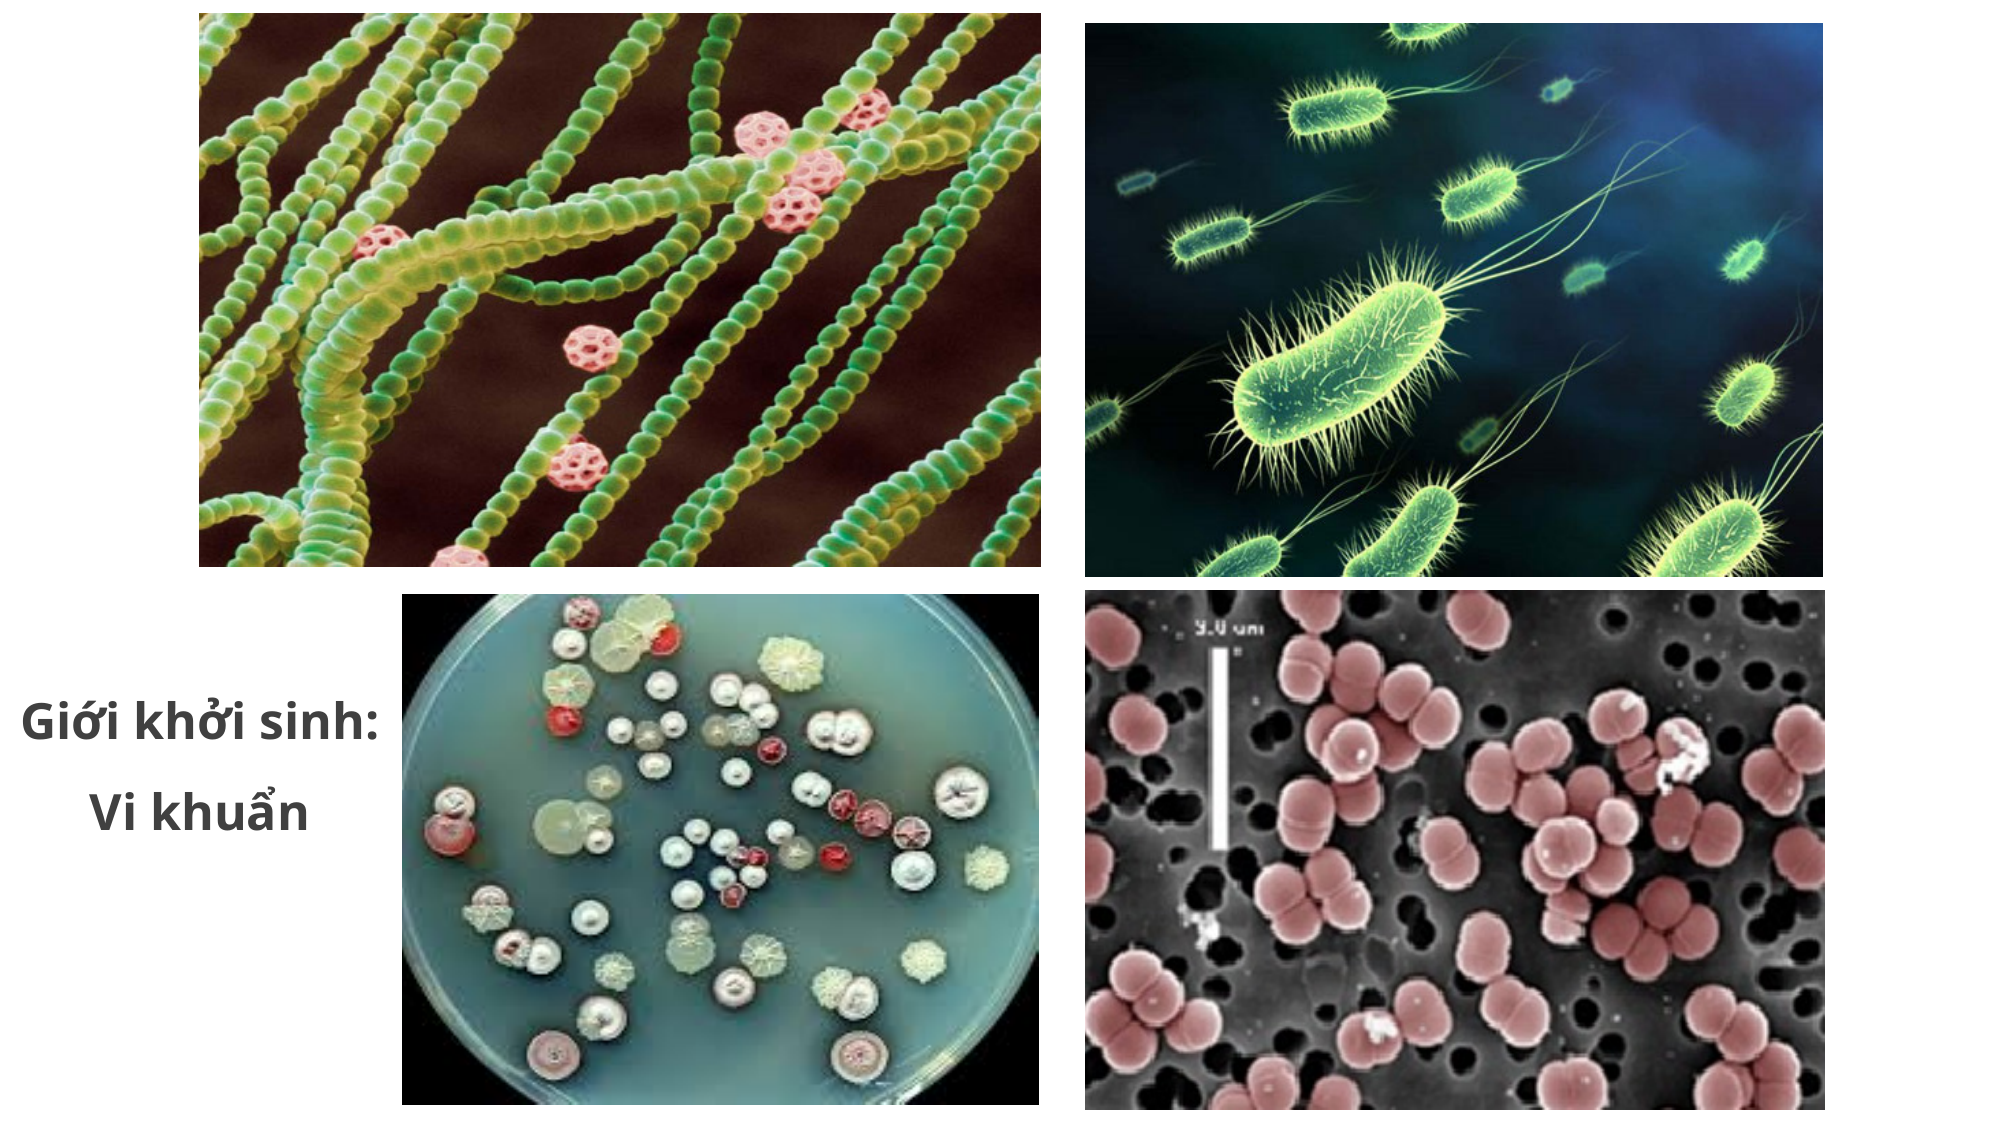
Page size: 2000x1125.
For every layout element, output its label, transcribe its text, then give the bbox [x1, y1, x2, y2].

picture [1084, 589, 1826, 1110]
picture [199, 12, 1041, 567]
picture [401, 594, 1039, 1106]
picture [1084, 23, 1824, 578]
text_box Giới khởi sinh: Vi khuẩn [0, 676, 398, 848]
